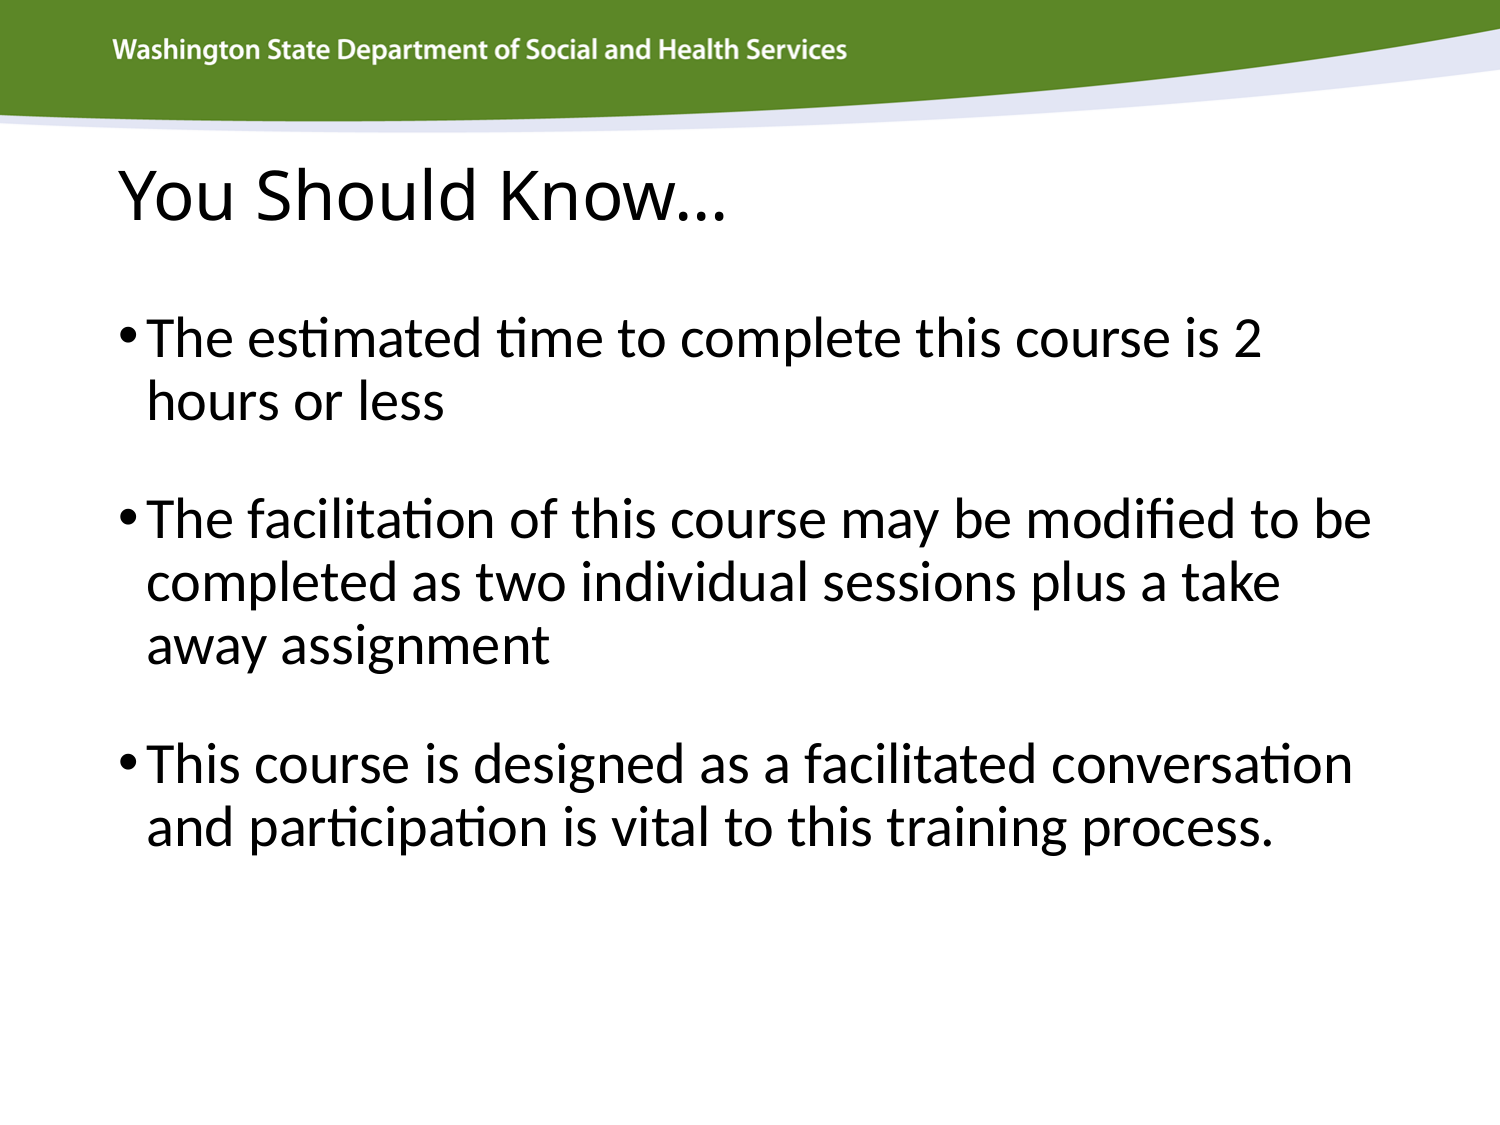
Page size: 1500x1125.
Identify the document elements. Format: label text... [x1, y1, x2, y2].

list The estimated time to complete this course is 2 hours or less The facilitation of this course may be modified to be completed as two individual sessions plus a take away assignment This course is designed as a facilitated conversation and participation is vital to this training process. [103, 299, 1397, 1014]
title You Should Know… [103, 119, 1397, 278]
picture [0, 0, 1500, 1125]
